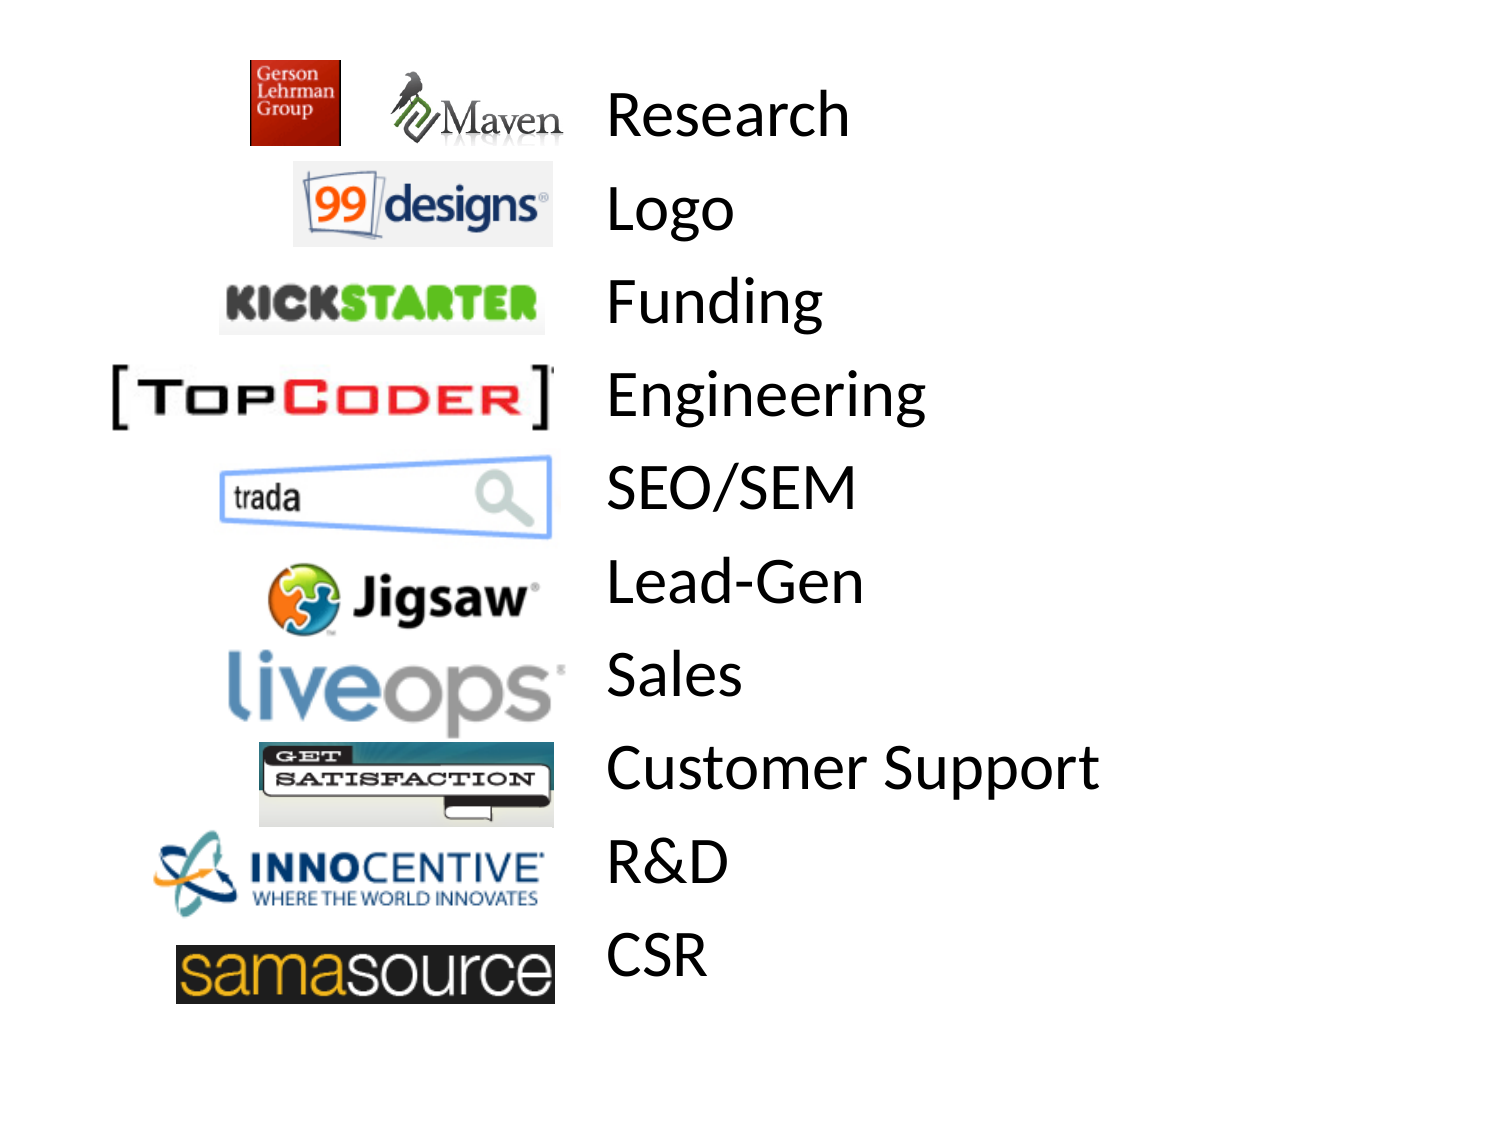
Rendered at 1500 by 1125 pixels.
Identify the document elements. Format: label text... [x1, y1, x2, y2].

picture [293, 161, 553, 247]
picture [176, 945, 555, 1005]
picture [213, 448, 561, 551]
picture [250, 60, 341, 147]
list Research Logo Funding Engineering SEO/SEM Lead-Gen Sales Customer Support R&D CSR [591, 62, 1500, 805]
picture [104, 359, 554, 437]
picture [143, 556, 573, 926]
picture [381, 68, 565, 147]
picture [219, 275, 545, 335]
